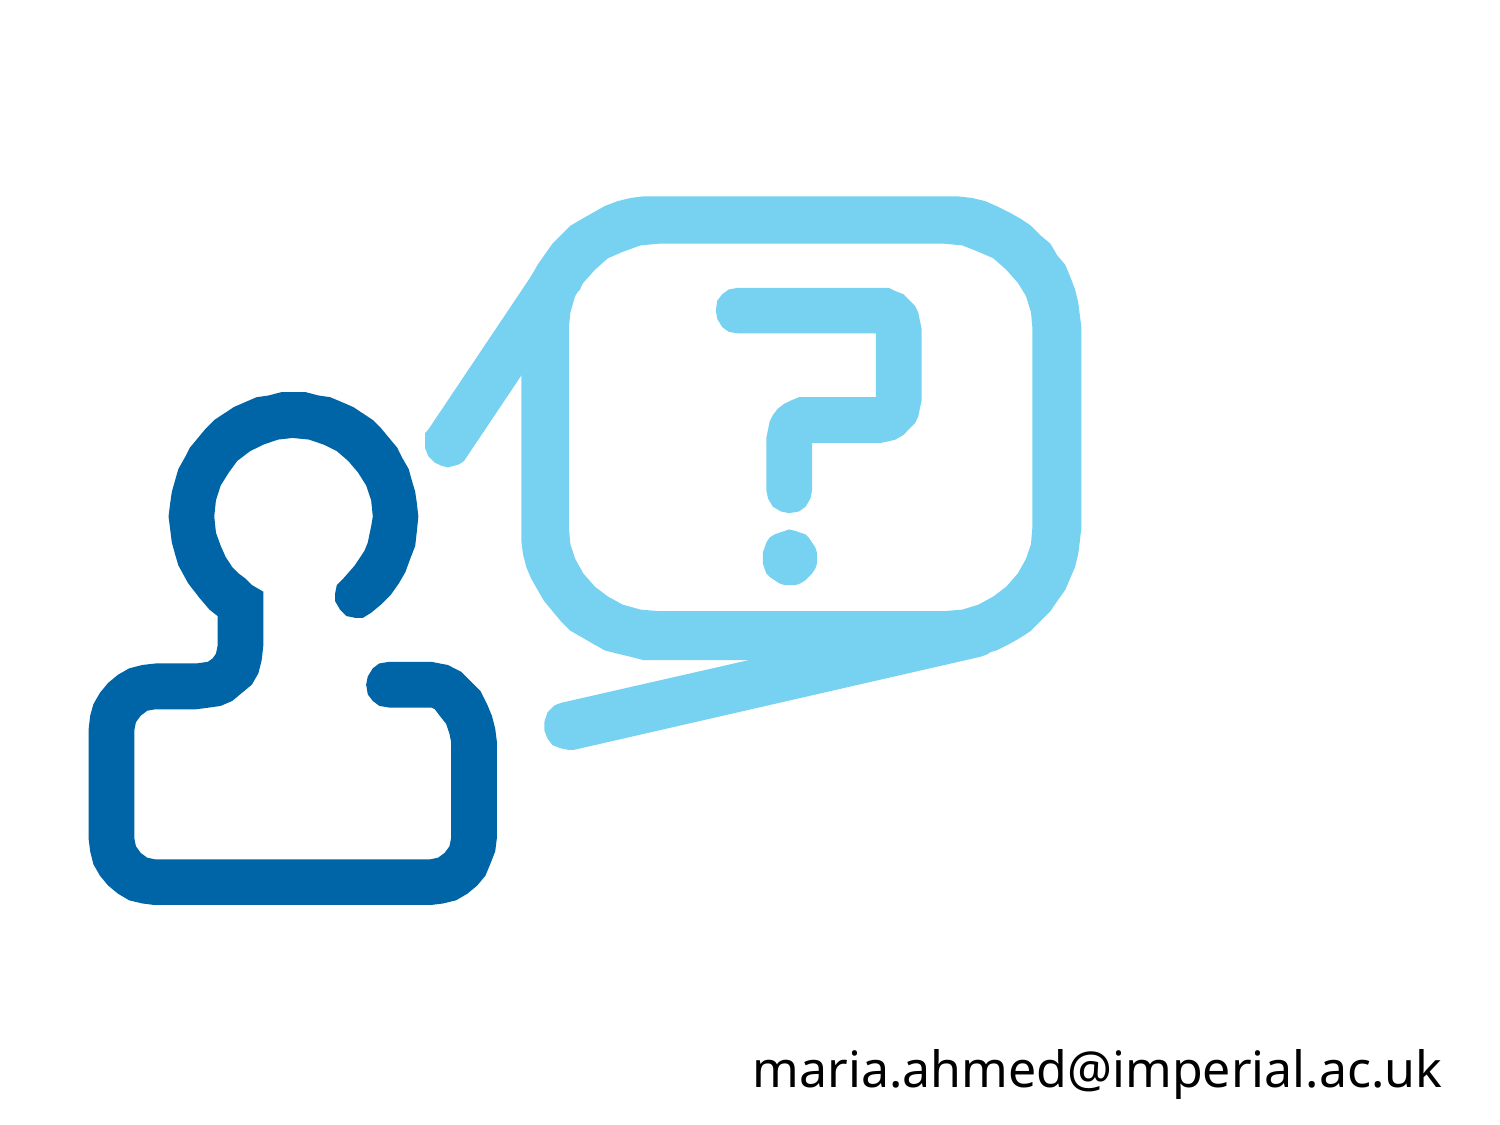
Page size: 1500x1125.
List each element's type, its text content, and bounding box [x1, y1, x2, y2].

text_box maria.ahmed@imperial.ac.uk [738, 1030, 1500, 1105]
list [88, 196, 1082, 906]
